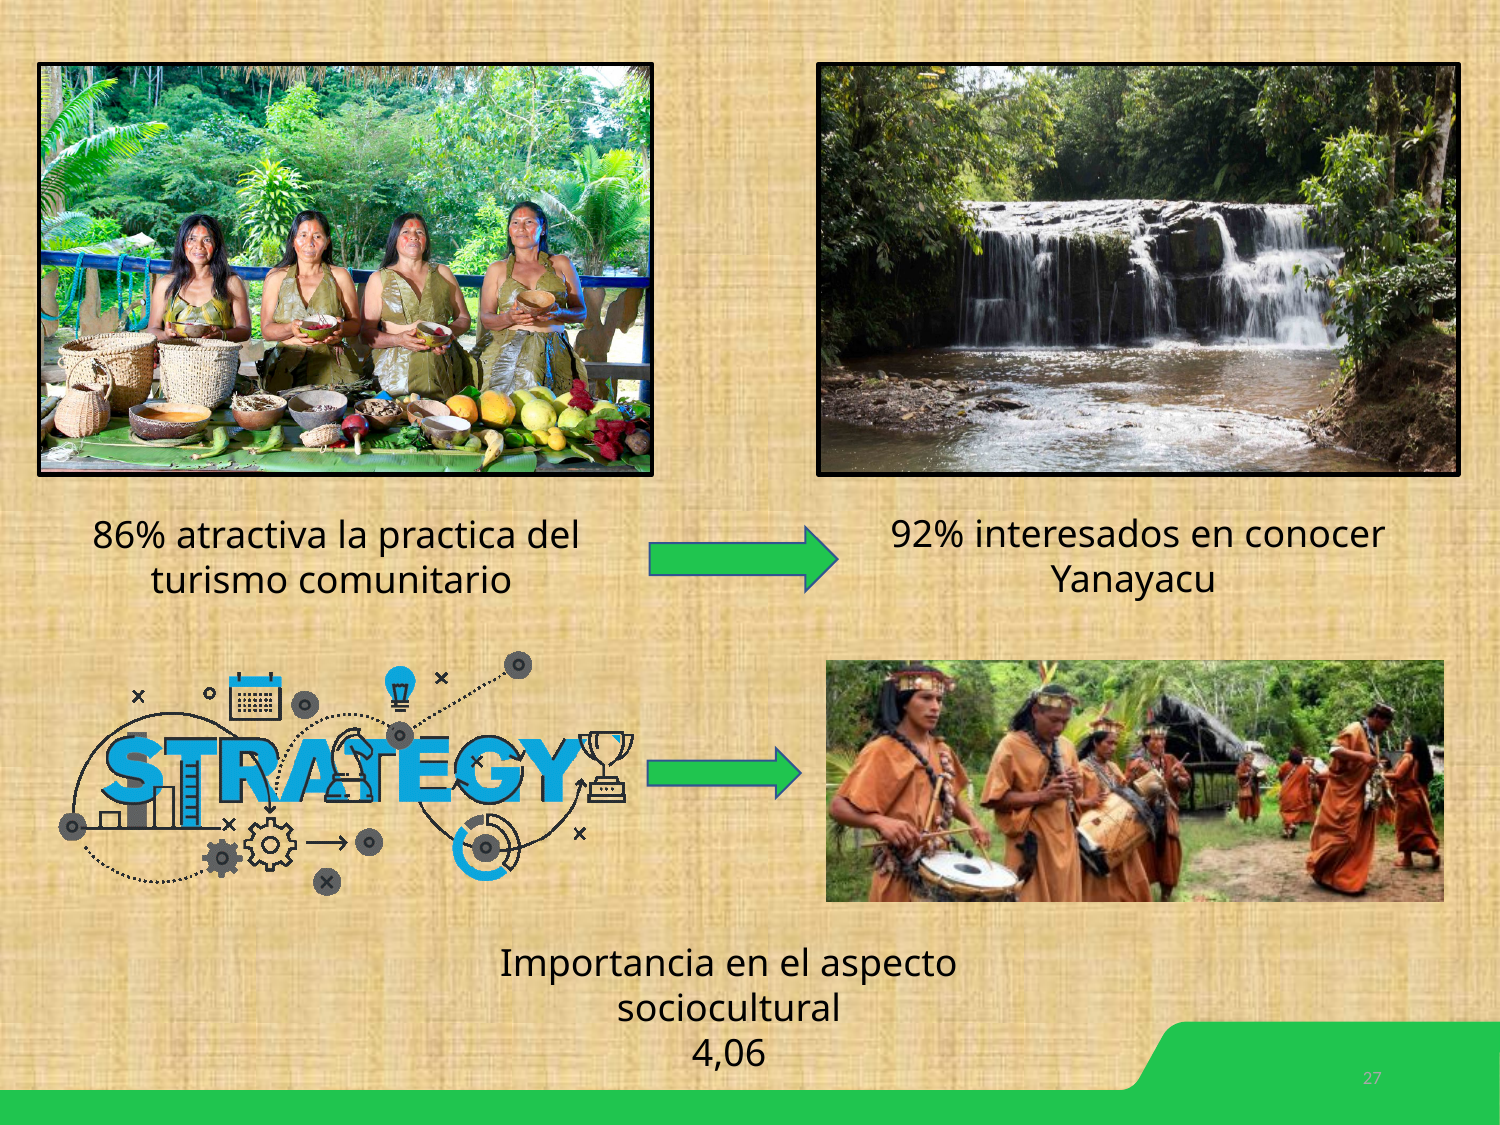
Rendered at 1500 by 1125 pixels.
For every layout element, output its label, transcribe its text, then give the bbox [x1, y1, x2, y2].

text_box 86% atractiva la practica del turismo comunitario [53, 503, 621, 609]
text_box 92% interesados en conocer Yanayacu [854, 503, 1422, 608]
slide_number 27 [1059, 1047, 1397, 1108]
picture [0, 0, 1500, 1090]
text_box [648, 524, 839, 594]
text_box Importancia en el aspecto sociocultural 4,06 [445, 931, 1013, 1081]
text_box [654, 745, 803, 801]
